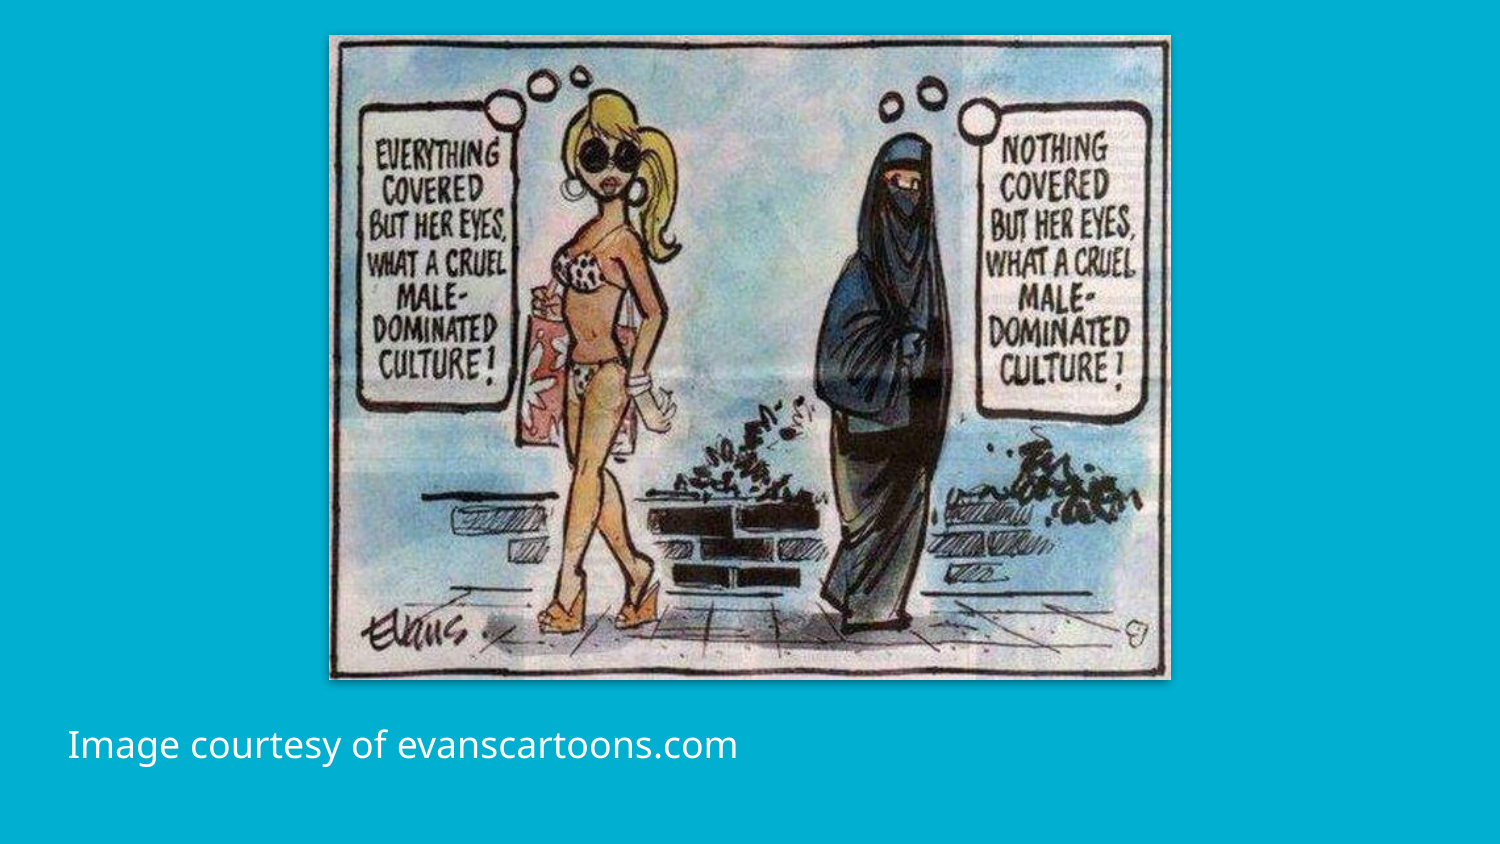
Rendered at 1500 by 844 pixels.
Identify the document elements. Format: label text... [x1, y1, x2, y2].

list Image courtesy of evanscartoons.com [52, 694, 1037, 793]
picture [329, 35, 1171, 680]
